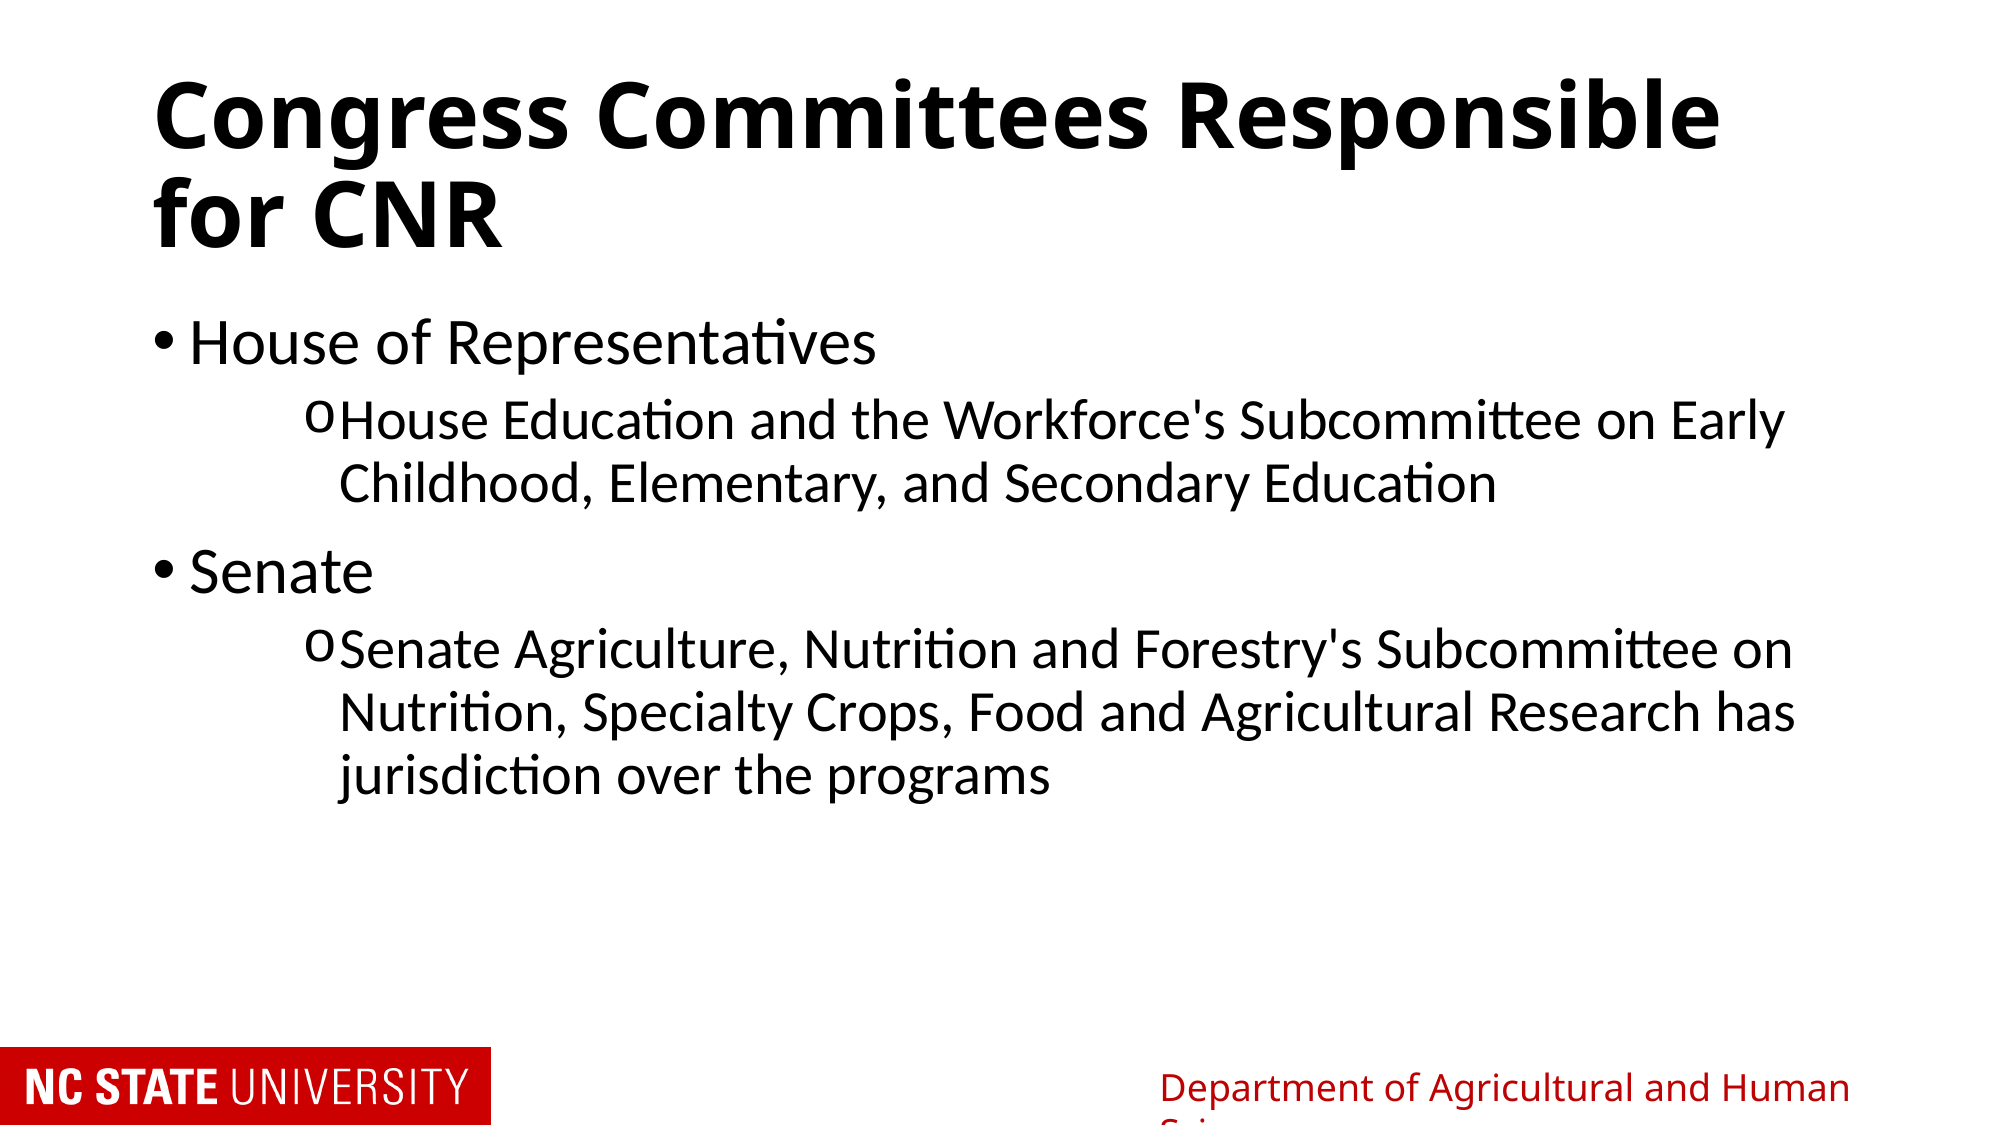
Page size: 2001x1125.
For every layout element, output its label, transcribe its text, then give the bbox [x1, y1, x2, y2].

title Congress Committees Responsible for CNR [137, 59, 1863, 278]
list House of Representatives House Education and the Workforce's Subcommittee on Early Childhood, Elementary, and Secondary Education Senate Senate Agriculture, Nutrition and Forestry's Subcommittee on Nutrition, Specialty Crops, Food and Agricultural Research has jurisdiction over the programs [137, 299, 1863, 1014]
picture [0, 1047, 491, 1125]
text_box Department of Agricultural and Human Sciences [1144, 1055, 2000, 1125]
